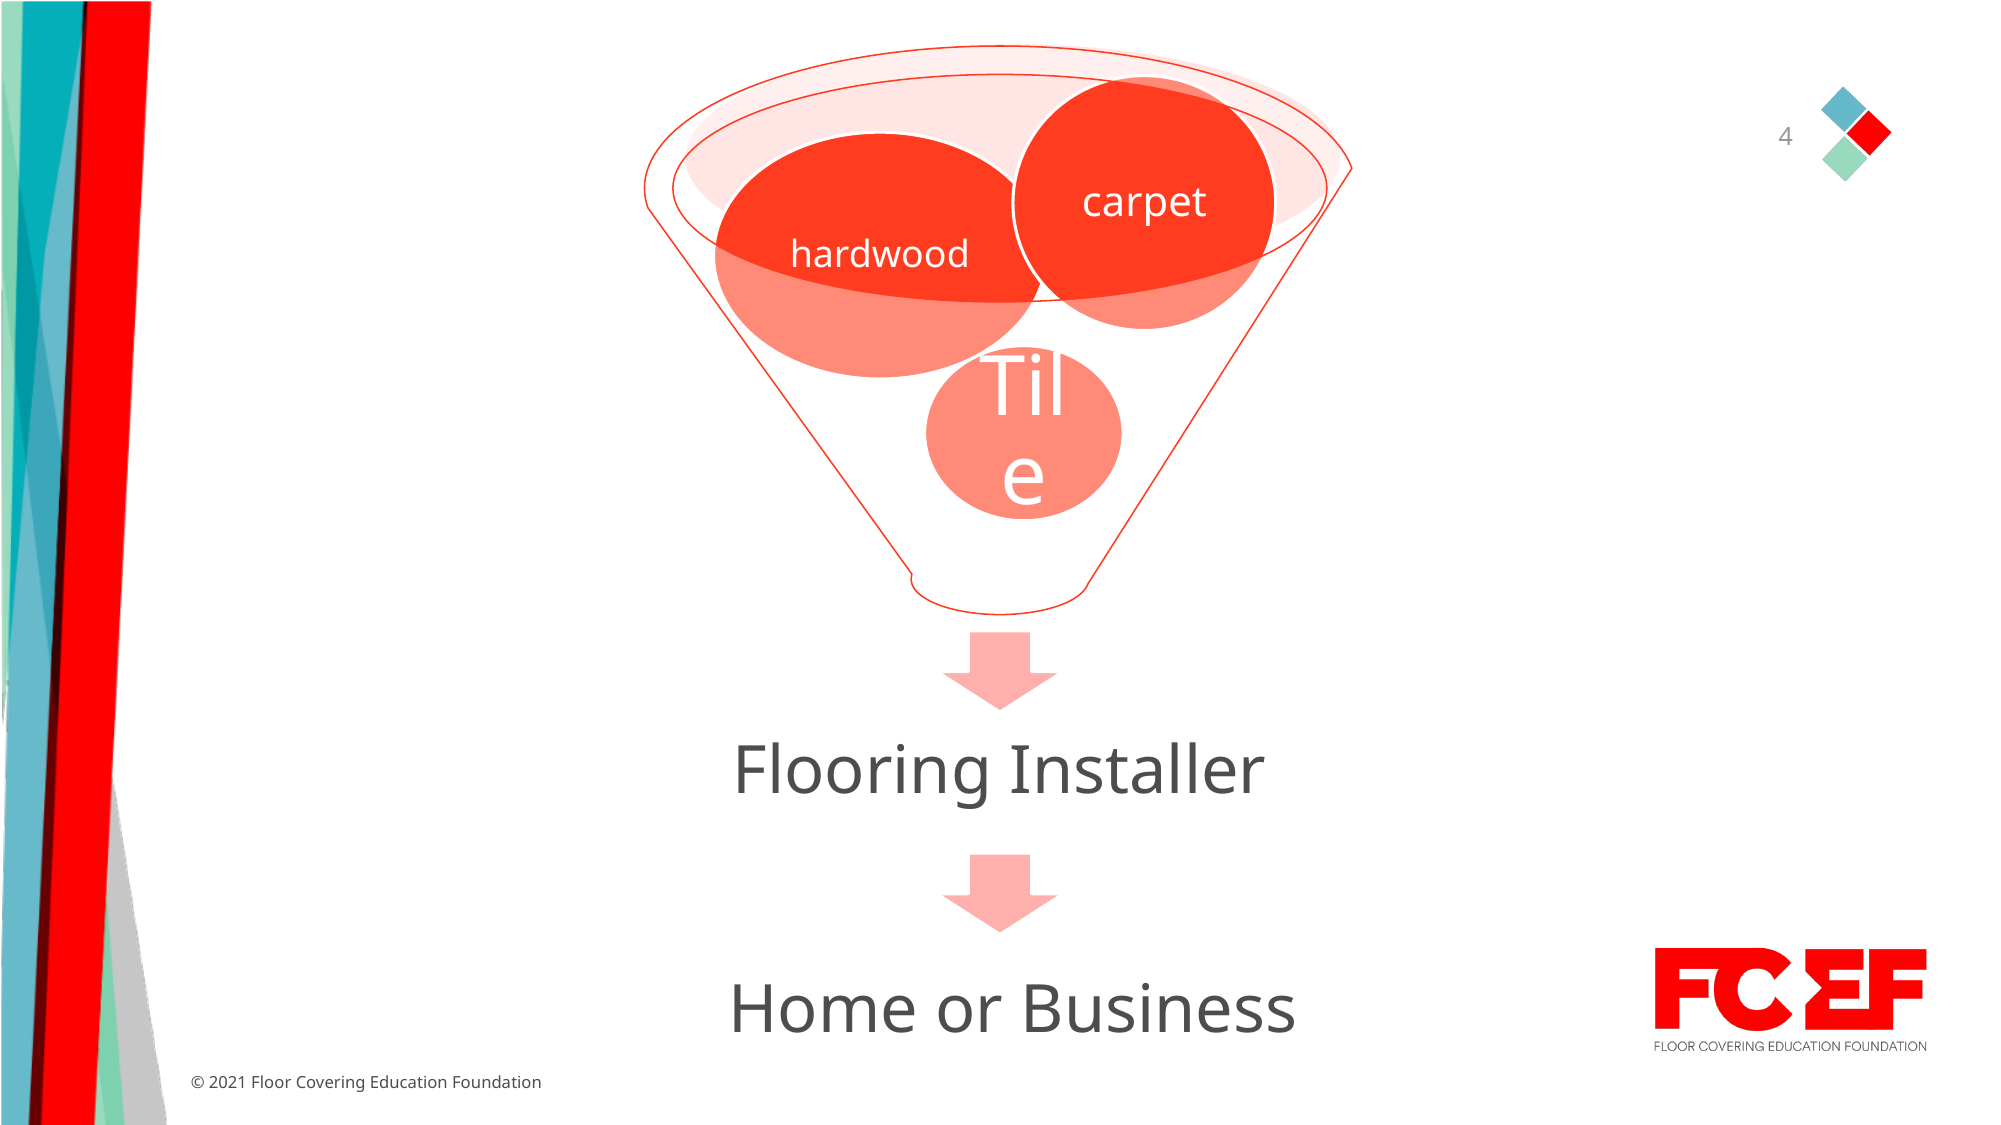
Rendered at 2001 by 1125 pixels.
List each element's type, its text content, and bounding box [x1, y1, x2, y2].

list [328, 40, 1671, 854]
slide_number 4 [1716, 74, 1855, 201]
picture [3, 2, 2000, 1125]
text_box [580, 485, 1446, 1087]
